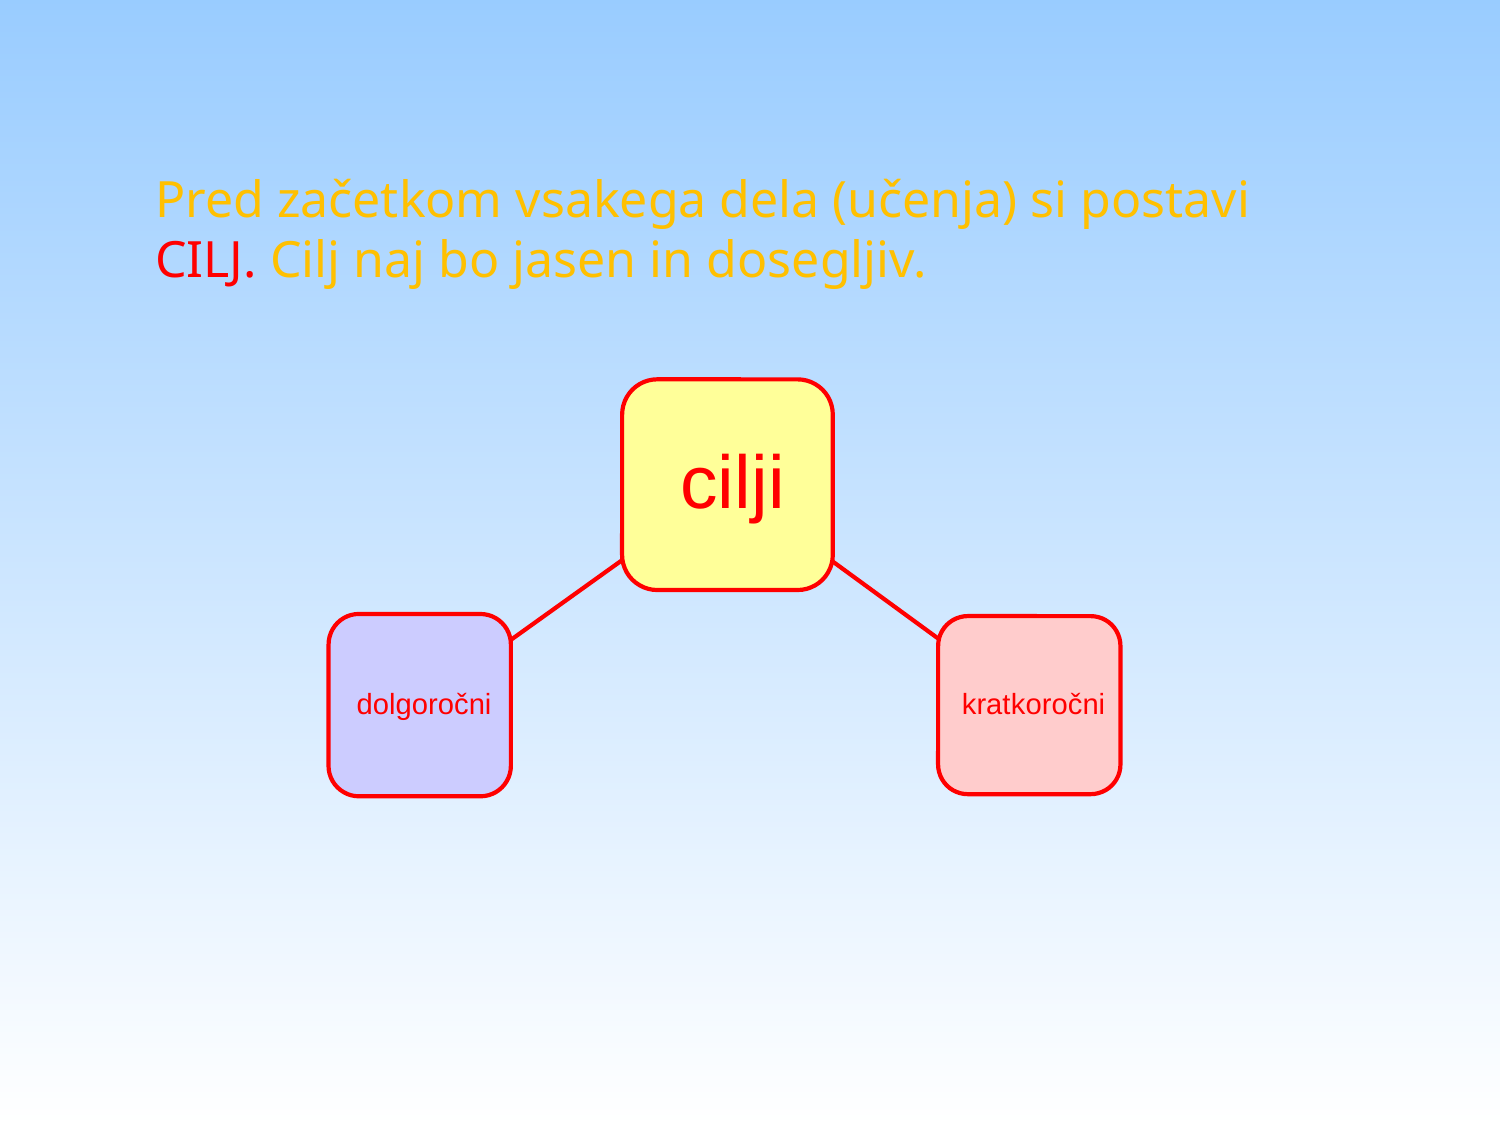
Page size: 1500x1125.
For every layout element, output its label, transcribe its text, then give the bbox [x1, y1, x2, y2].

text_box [135, 356, 1310, 1059]
text_box Pred začetkom vsakega dela (učenja) si postavi CILJ. Cilj naj bo jasen in dosegljiv. [140, 90, 1369, 476]
